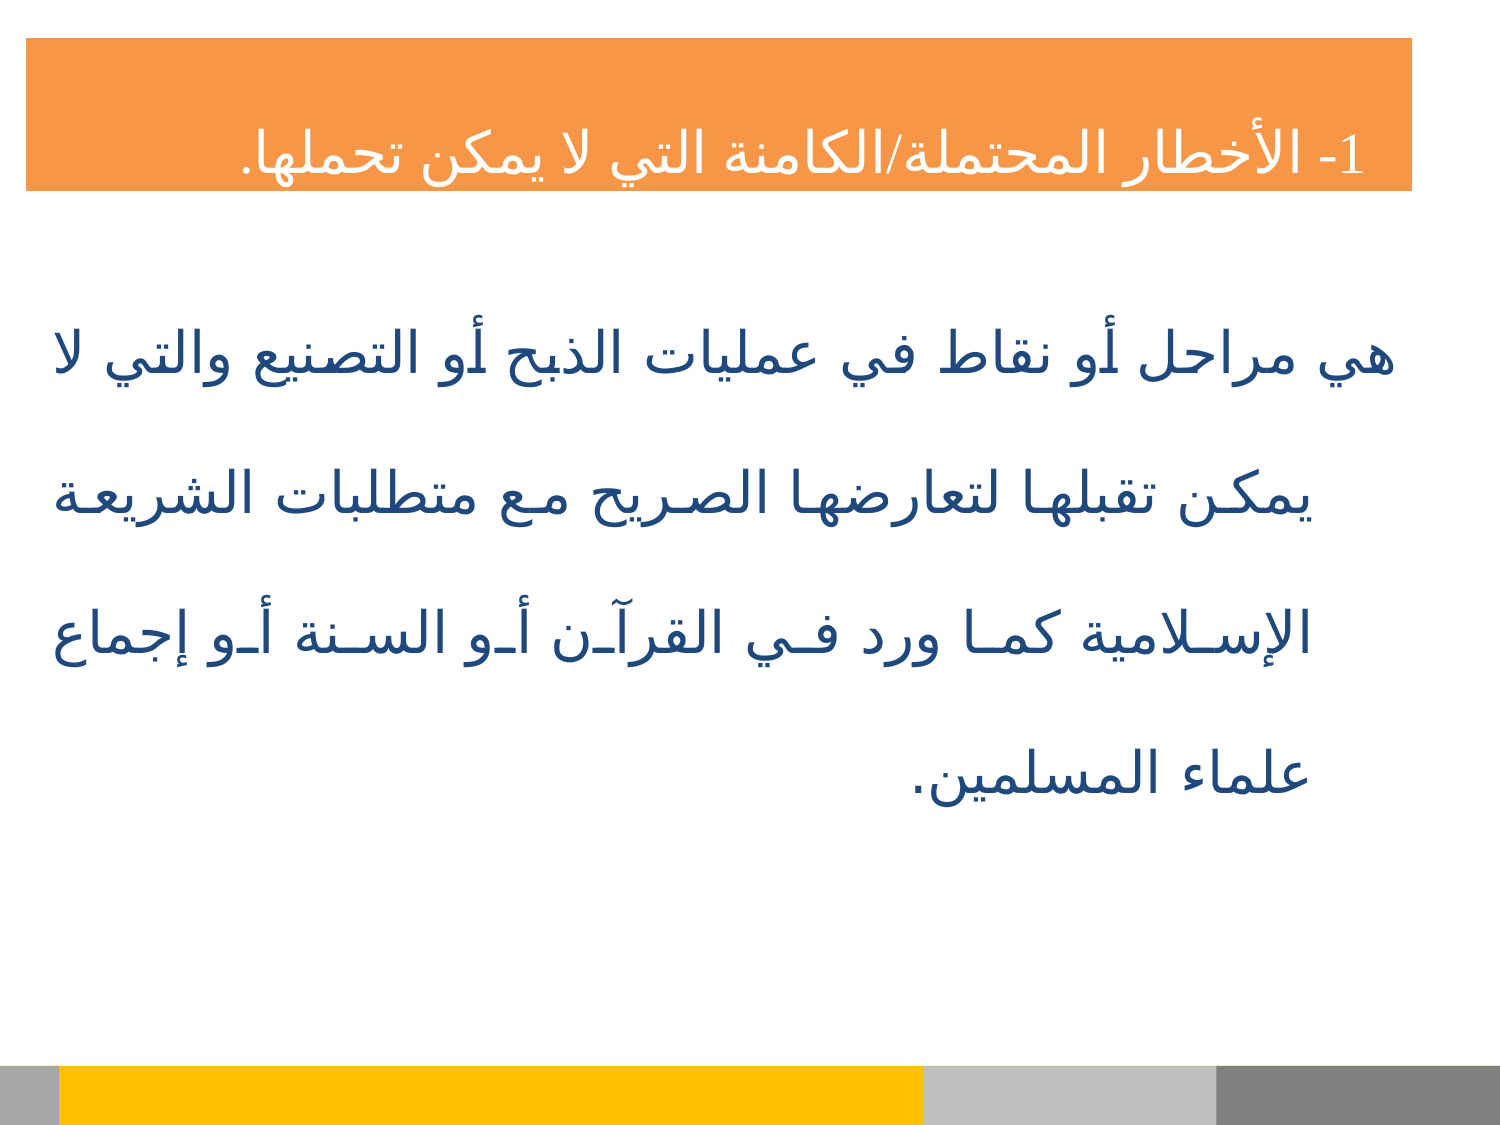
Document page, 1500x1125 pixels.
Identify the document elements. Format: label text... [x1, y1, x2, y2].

text_box [1214, 1064, 1500, 1125]
text_box [921, 1064, 1214, 1125]
text_box [0, 1064, 61, 1125]
text_box هي مراحل أو نقاط في عمليات الذبح أو التصنيع والتي لا يمكن تقبلها لتعارضها الصريح مع متطلبات الشريعة الإسلامية كما ورد في القرآن أو السنة أو إجماع علماء المسلمين. [37, 237, 1413, 813]
text_box 1- الأخطار المحتملة/الكامنة التي لا يمكن تحملها. [24, 37, 1413, 193]
text_box [61, 1064, 921, 1125]
